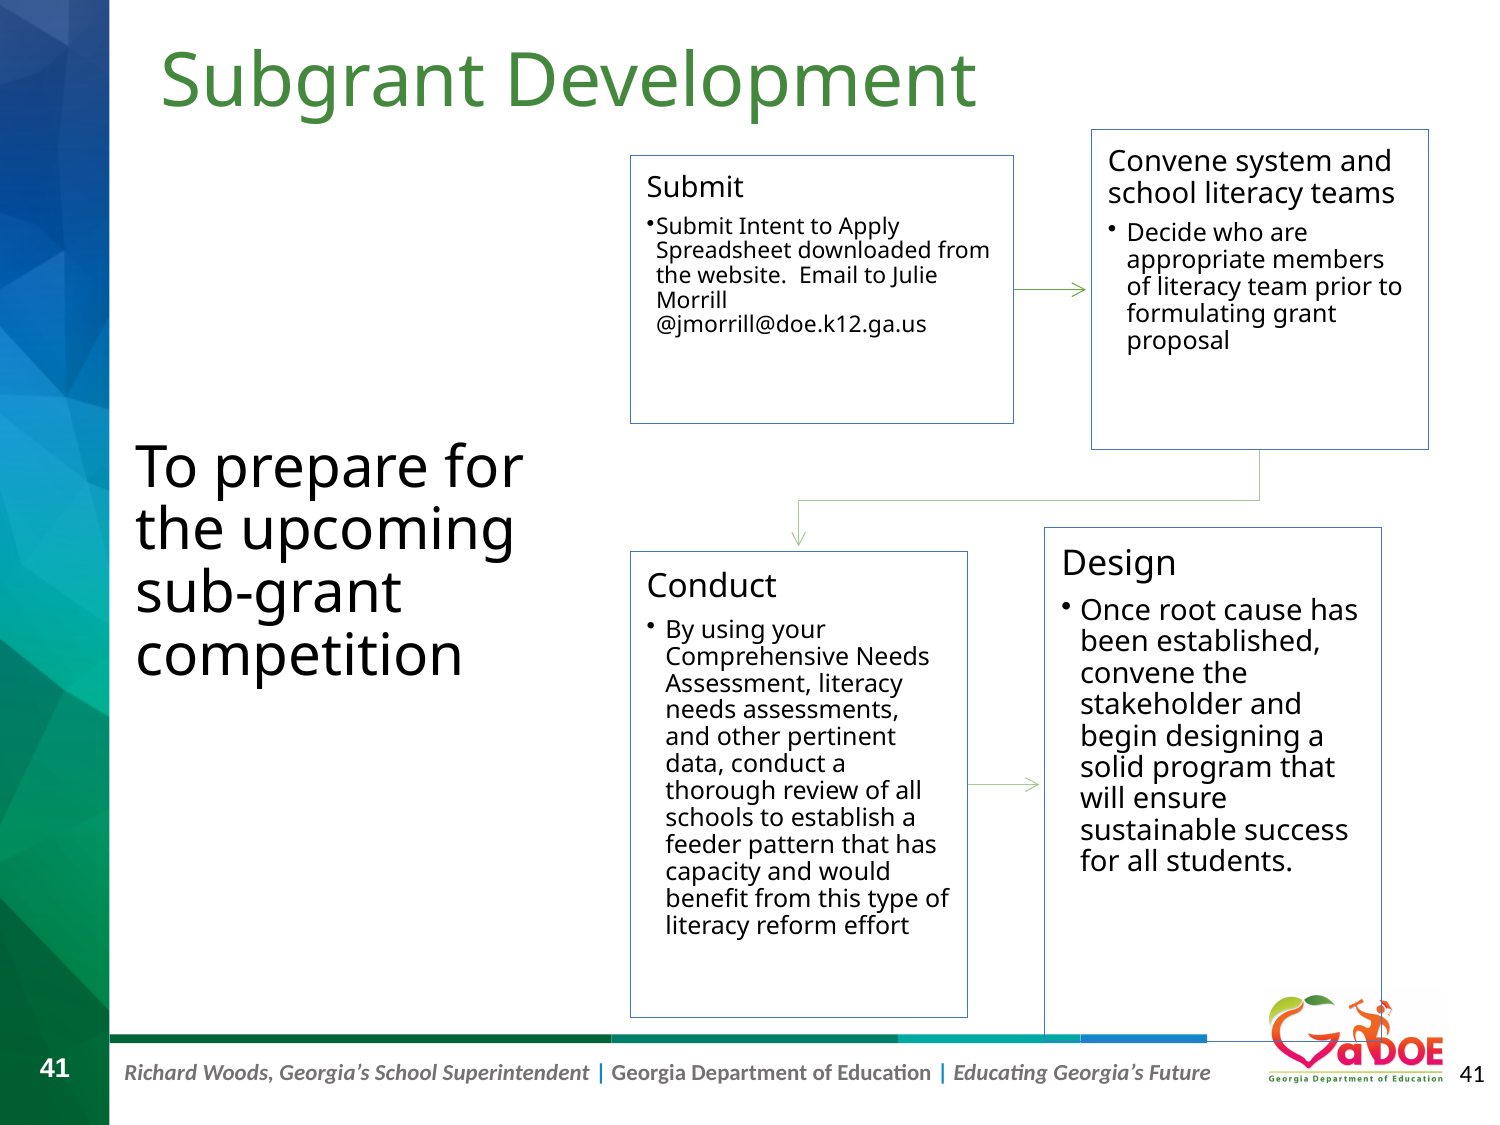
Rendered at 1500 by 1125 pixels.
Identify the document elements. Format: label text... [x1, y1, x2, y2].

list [608, 128, 1450, 1043]
title To prepare for the upcoming sub-grant competition [120, 111, 608, 1014]
slide_number 41 [1162, 1042, 1500, 1103]
picture [0, 0, 110, 1125]
text_box Subgrant Development [145, 0, 1153, 177]
